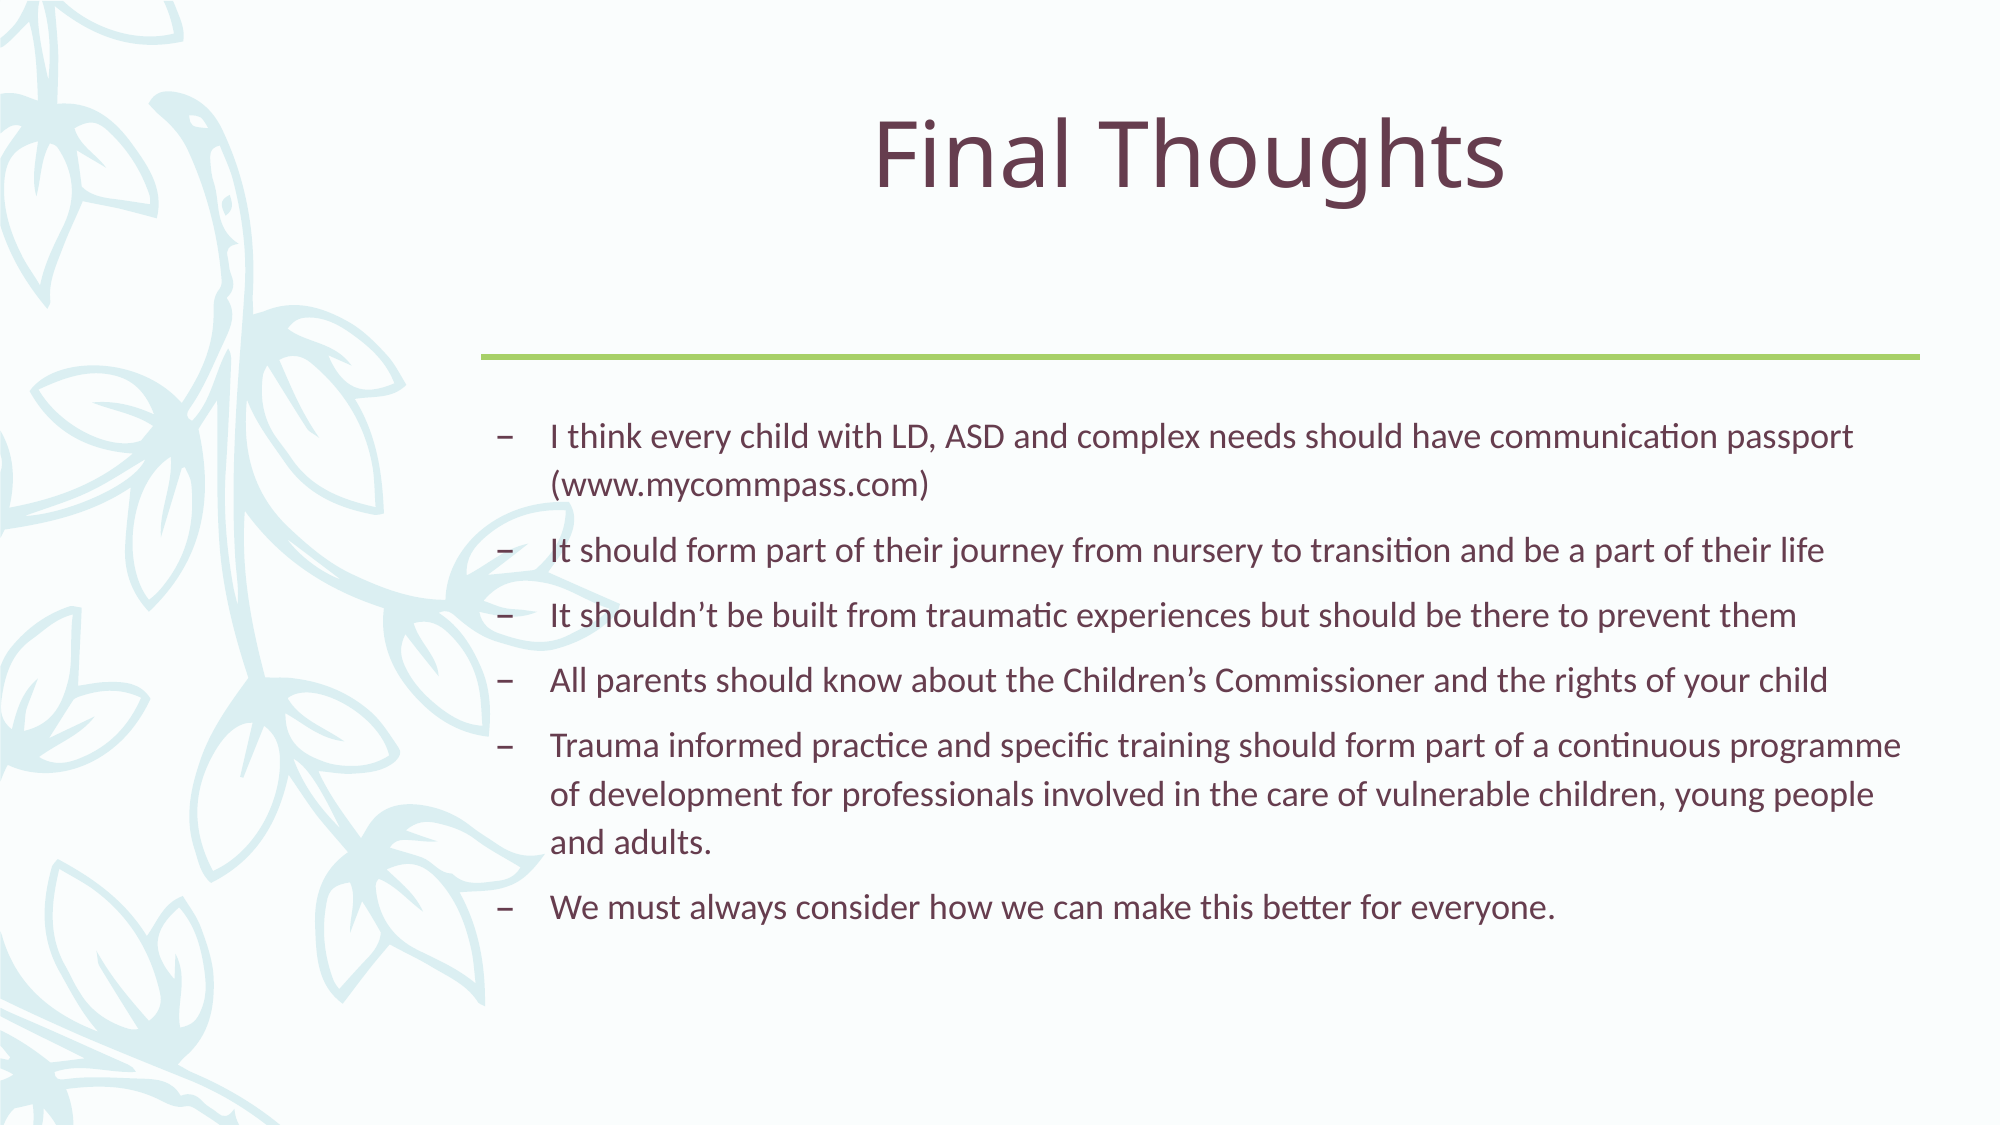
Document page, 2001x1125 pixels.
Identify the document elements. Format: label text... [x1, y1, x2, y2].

title Final Thoughts [460, 93, 1920, 350]
list I think every child with LD, ASD and complex needs should have communication passport (www.mycommpass.com) It should form part of their journey from nursery to transition and be a part of their life It shouldn’t be built from traumatic experiences but should be there to prevent them All parents should know about the Children’s Commissioner and the rights of your child Trauma informed practice and specific training should form part of a continuous programme of development for professionals involved in the care of vulnerable children, young people and adults. We must always consider how we can make this better for everyone. [481, 399, 1920, 999]
